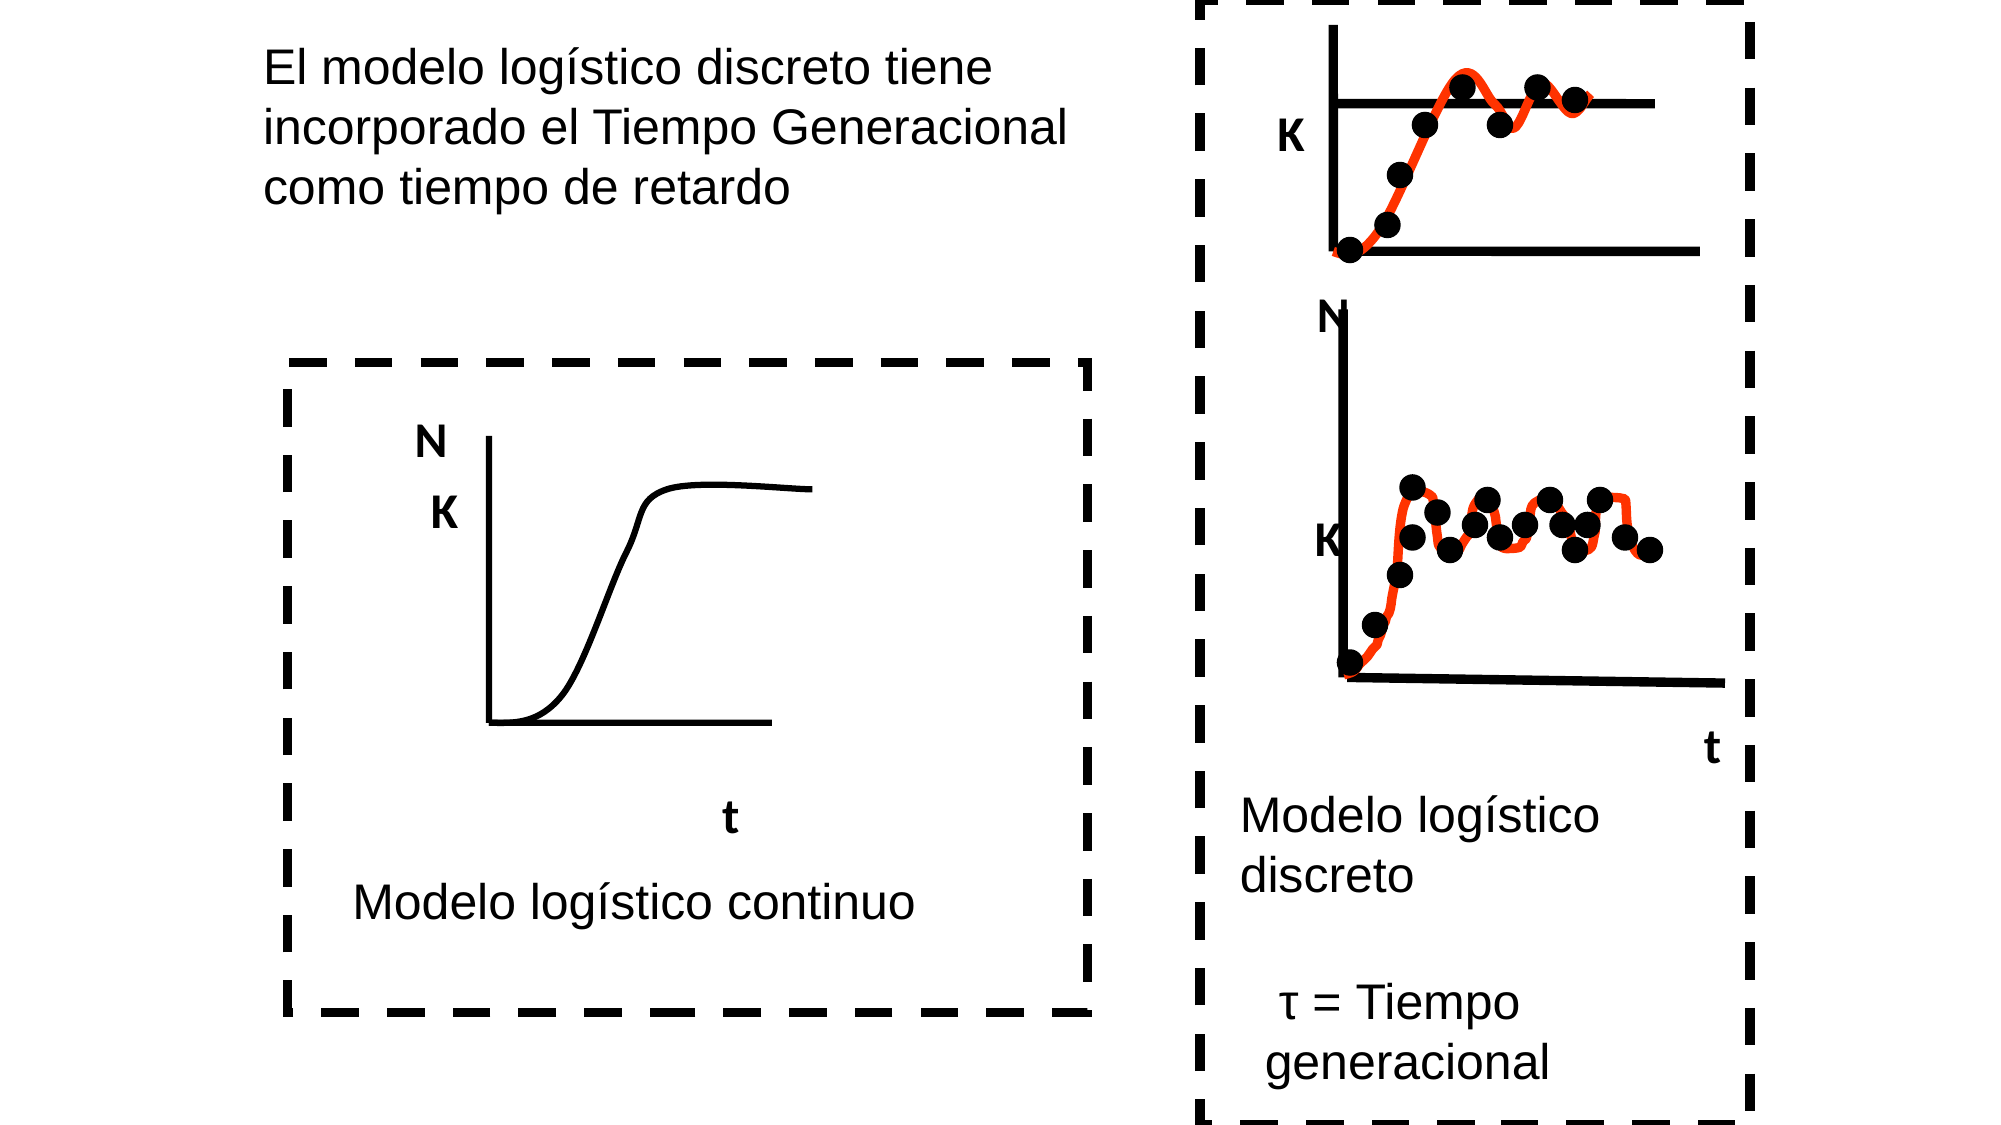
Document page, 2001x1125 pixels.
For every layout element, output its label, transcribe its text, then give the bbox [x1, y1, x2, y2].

text_box [1337, 237, 1363, 263]
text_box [1299, 274, 1725, 782]
text_box [1562, 87, 1588, 113]
text_box [1374, 212, 1400, 238]
text_box [1524, 75, 1550, 100]
text_box [1449, 75, 1475, 100]
text_box [1387, 162, 1413, 188]
text_box [1200, 0, 1750, 1125]
text_box [1487, 112, 1513, 138]
text_box [287, 362, 1088, 1013]
text_box [1412, 112, 1438, 138]
text_box El modelo logístico discreto tiene incorporado el Tiempo Generacional como tiempo de retardo [248, 27, 1153, 222]
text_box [399, 399, 813, 853]
